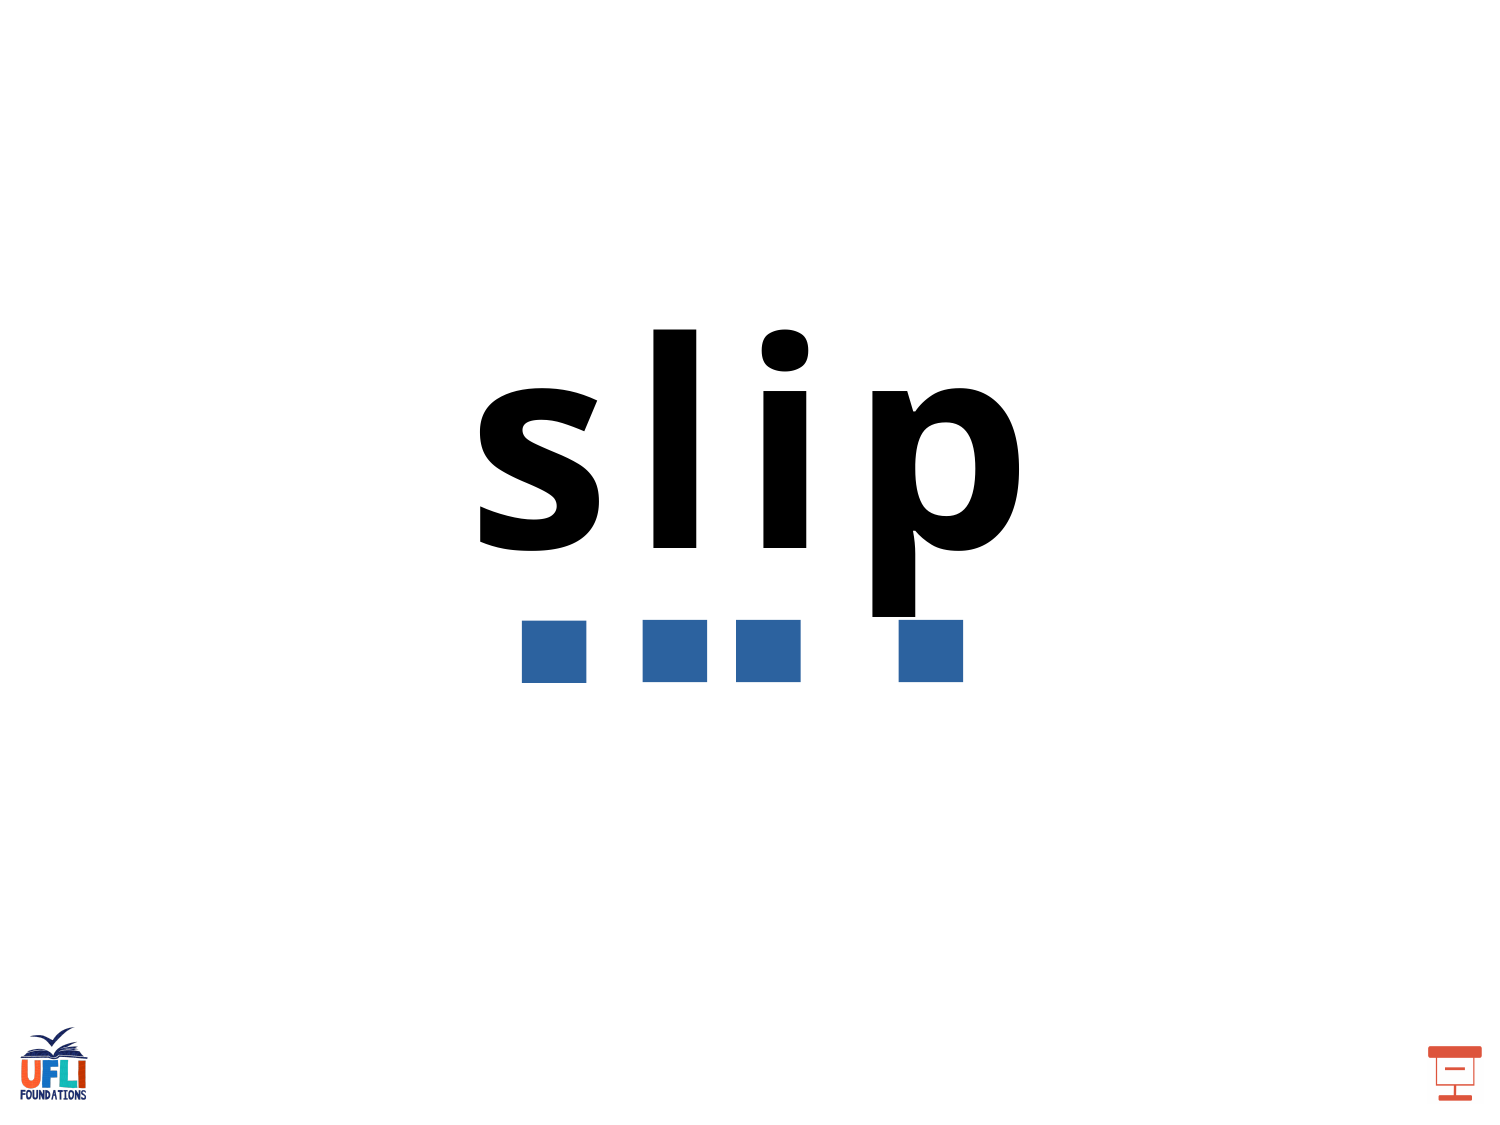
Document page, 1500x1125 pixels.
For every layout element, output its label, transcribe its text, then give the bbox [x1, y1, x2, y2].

text_box [521, 620, 587, 684]
text_box [898, 619, 964, 683]
text_box [735, 619, 802, 683]
text_box s l i p [259, 253, 1241, 614]
text_box [642, 619, 708, 683]
picture [1427, 1043, 1484, 1104]
picture [16, 1027, 90, 1103]
